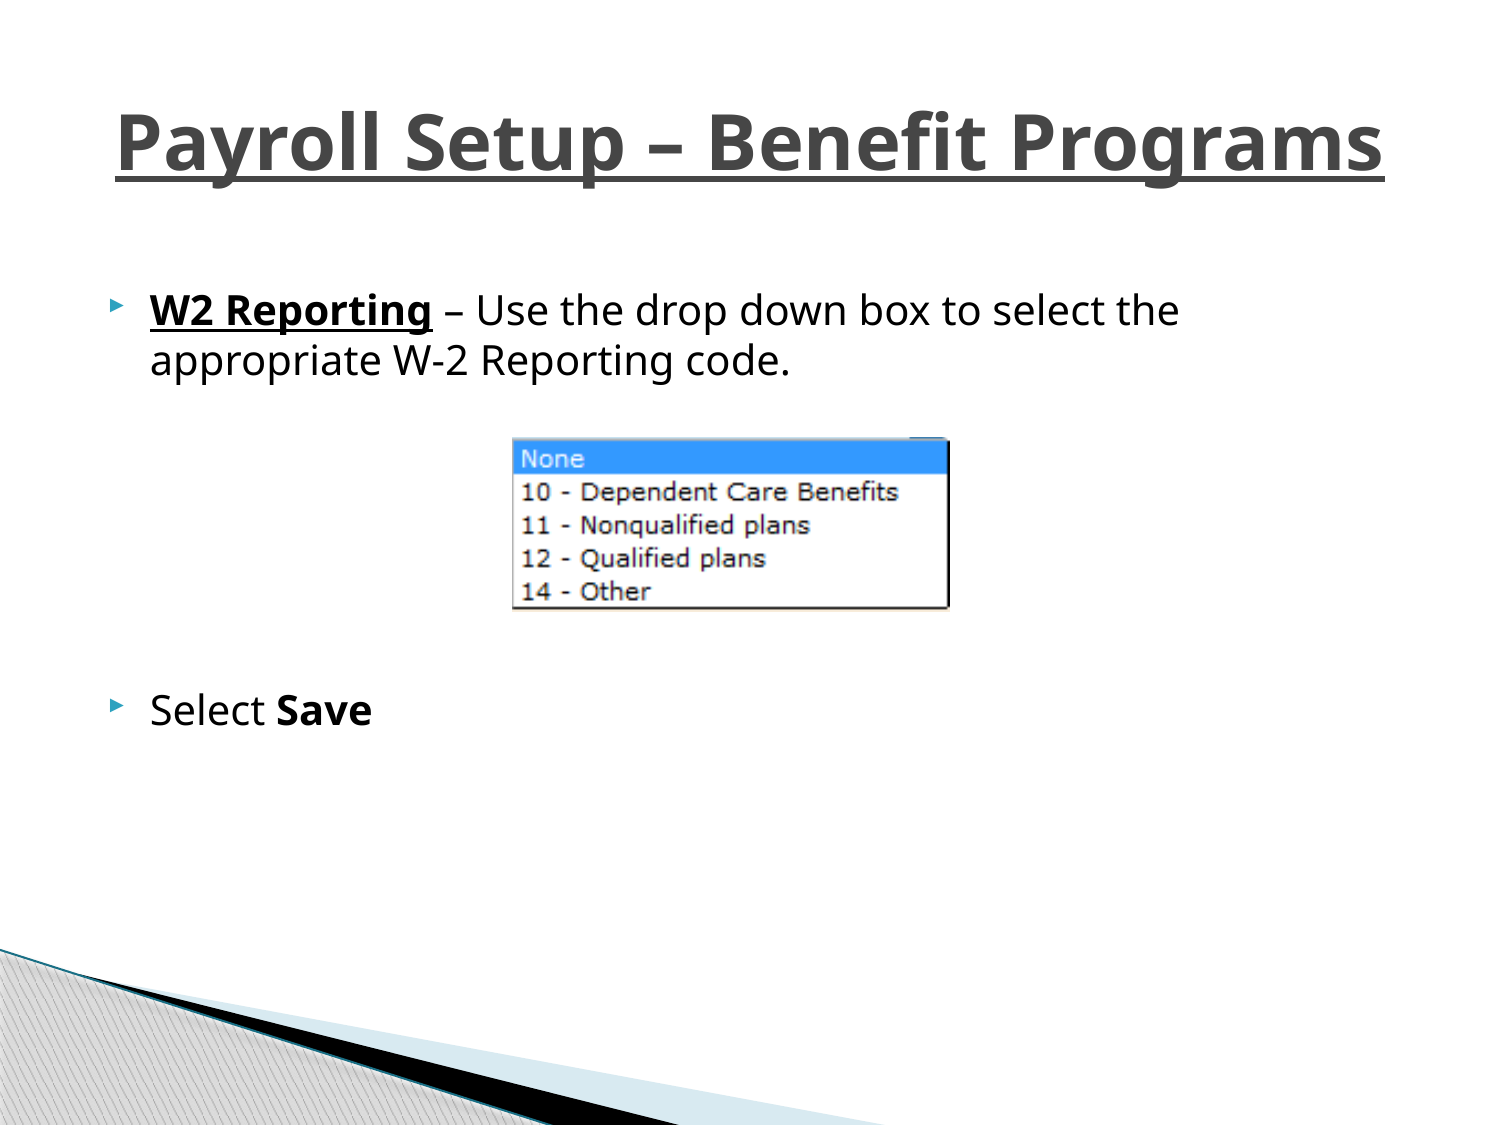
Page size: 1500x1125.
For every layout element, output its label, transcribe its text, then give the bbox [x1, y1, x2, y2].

picture [512, 437, 950, 612]
title Payroll Setup – Benefit Programs [75, 45, 1425, 233]
list W2 Reporting – Use the drop down box to select the appropriate W-2 Reporting code. Select Save [75, 243, 1425, 986]
